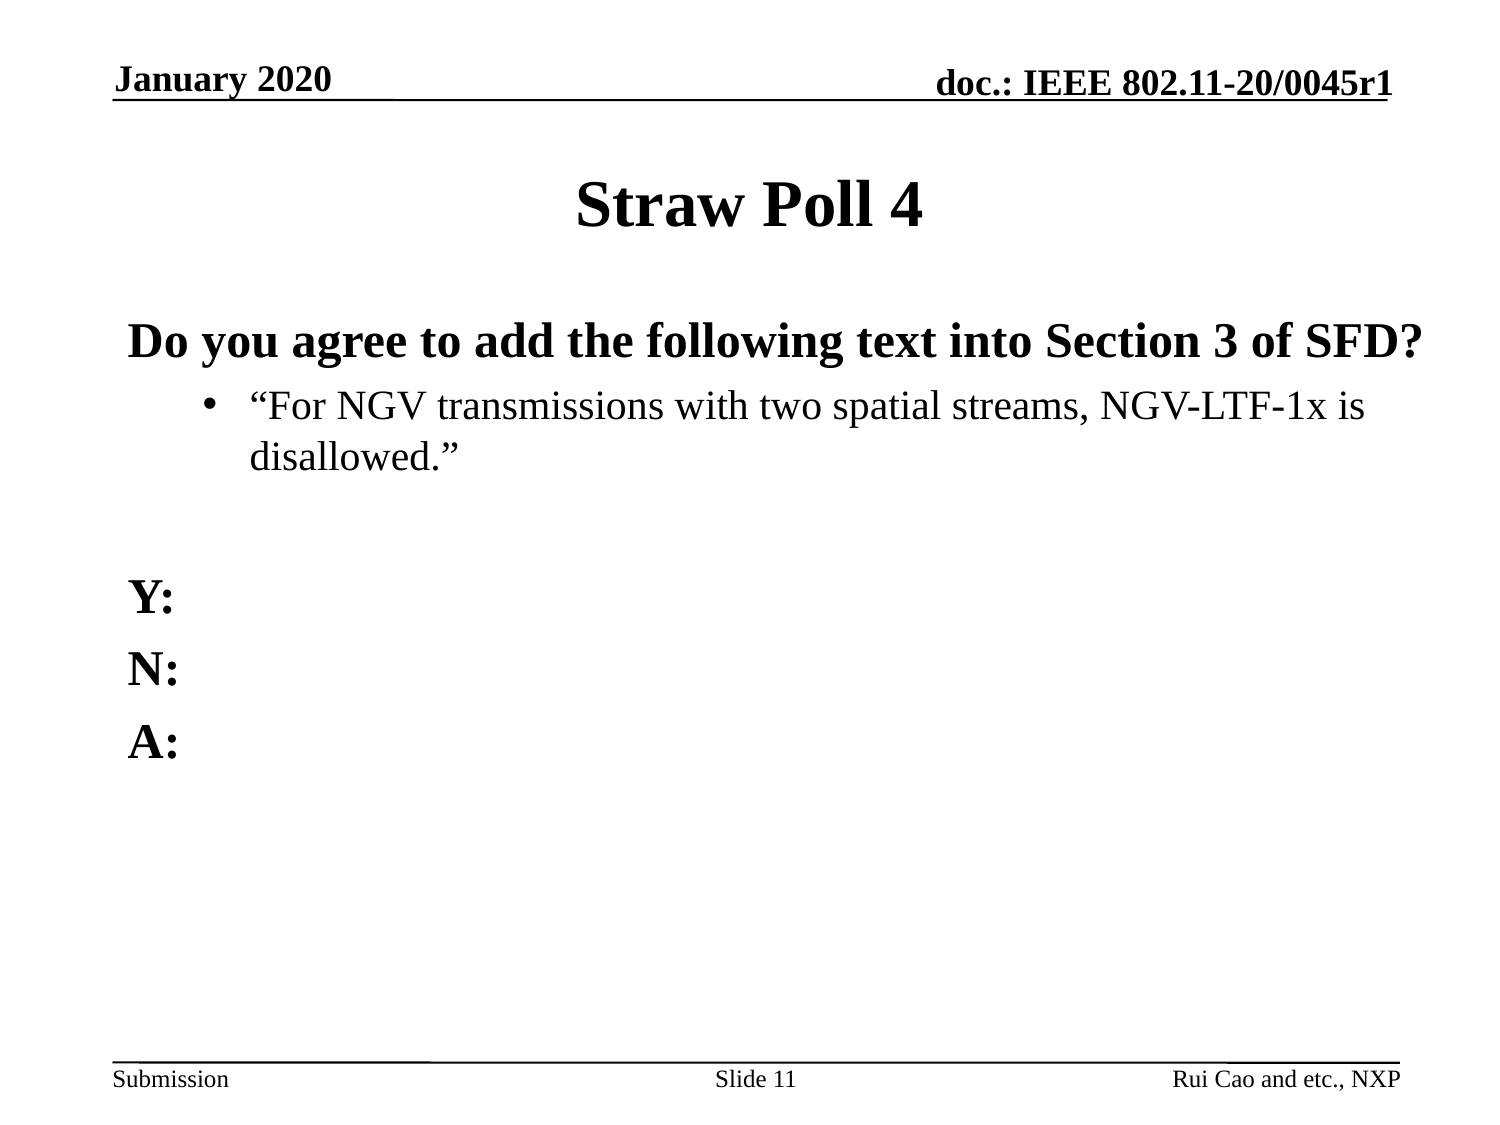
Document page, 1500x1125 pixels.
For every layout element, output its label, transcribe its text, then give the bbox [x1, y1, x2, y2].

slide_number Slide 11 [712, 1061, 800, 1123]
title Straw Poll 4 [112, 112, 1388, 288]
footer Rui Cao and etc., NXP [878, 1061, 1402, 1093]
list Do you agree to add the following text into Section 3 of SFD? “For NGV transmissions with two spatial streams, NGV-LTF-1x is disallowed.” Y: N: A: [112, 299, 1451, 976]
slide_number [114, 54, 423, 100]
